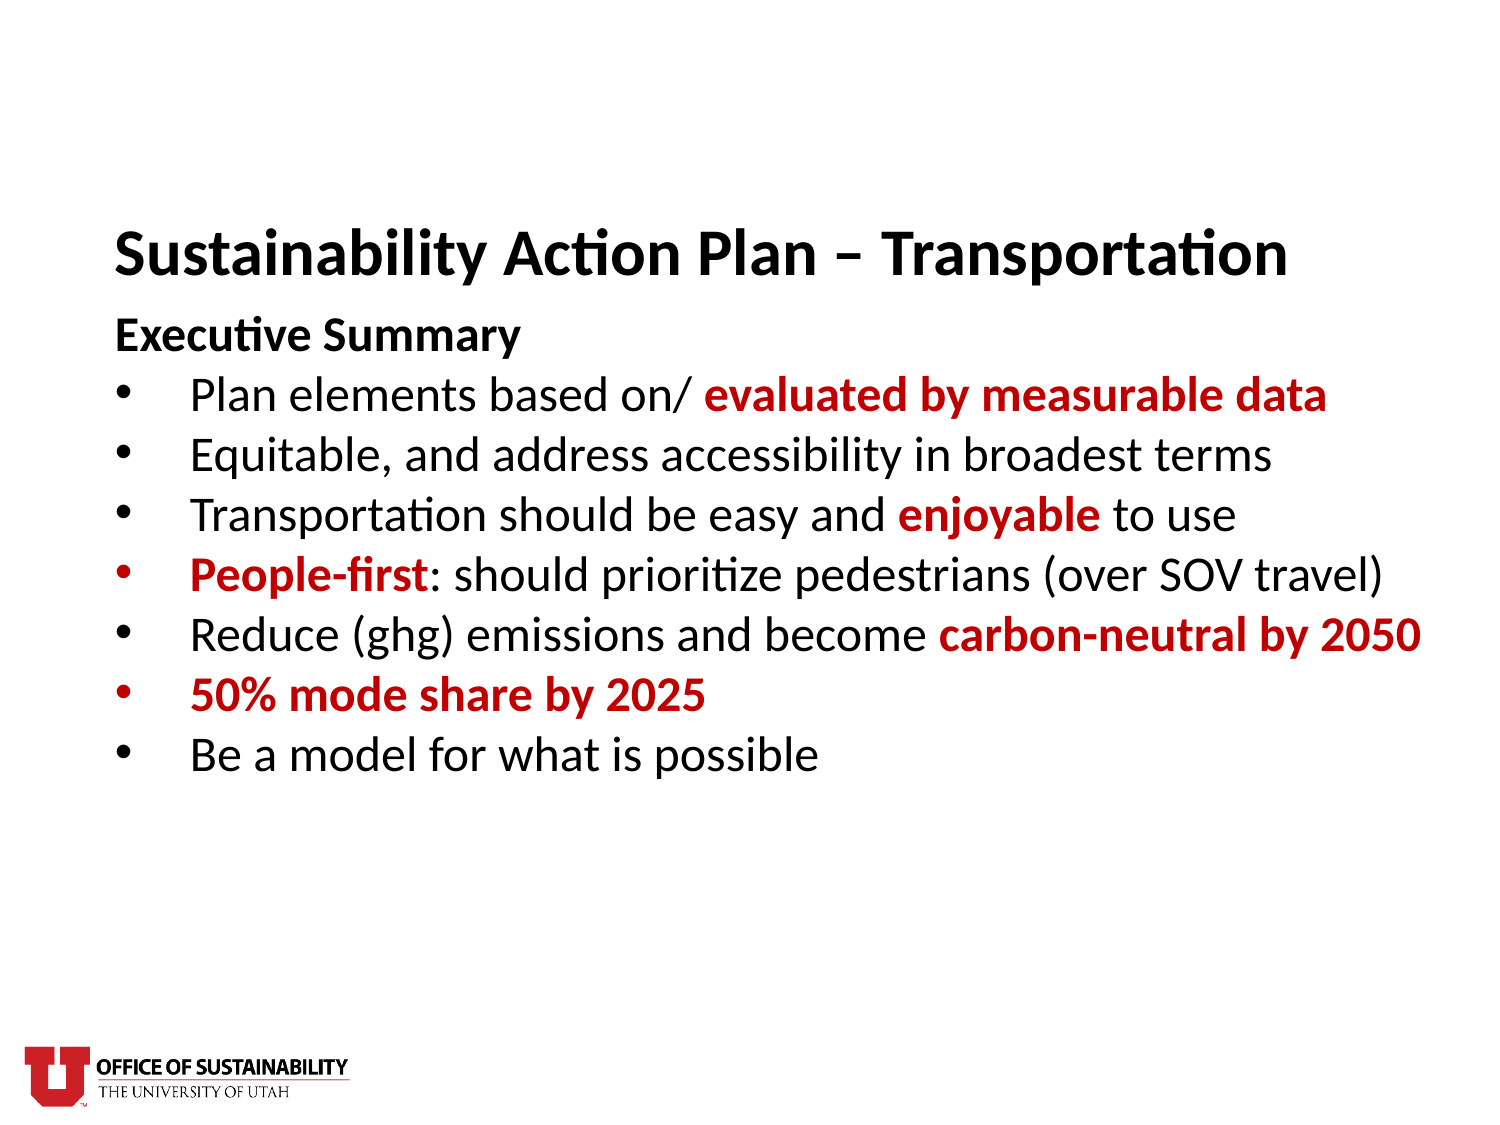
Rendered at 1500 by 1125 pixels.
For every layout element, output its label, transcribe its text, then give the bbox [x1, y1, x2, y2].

picture [24, 1045, 351, 1107]
text_box Sustainability Action Plan – Transportation Executive Summary Plan elements based on/ evaluated by measurable data Equitable, and address accessibility in broadest terms Transportation should be easy and enjoyable to use People-first: should prioritize pedestrians (over SOV travel) Reduce (ghg) emissions and become carbon-neutral by 2050 50% mode share by 2025 Be a model for what is possible [99, 201, 1463, 789]
